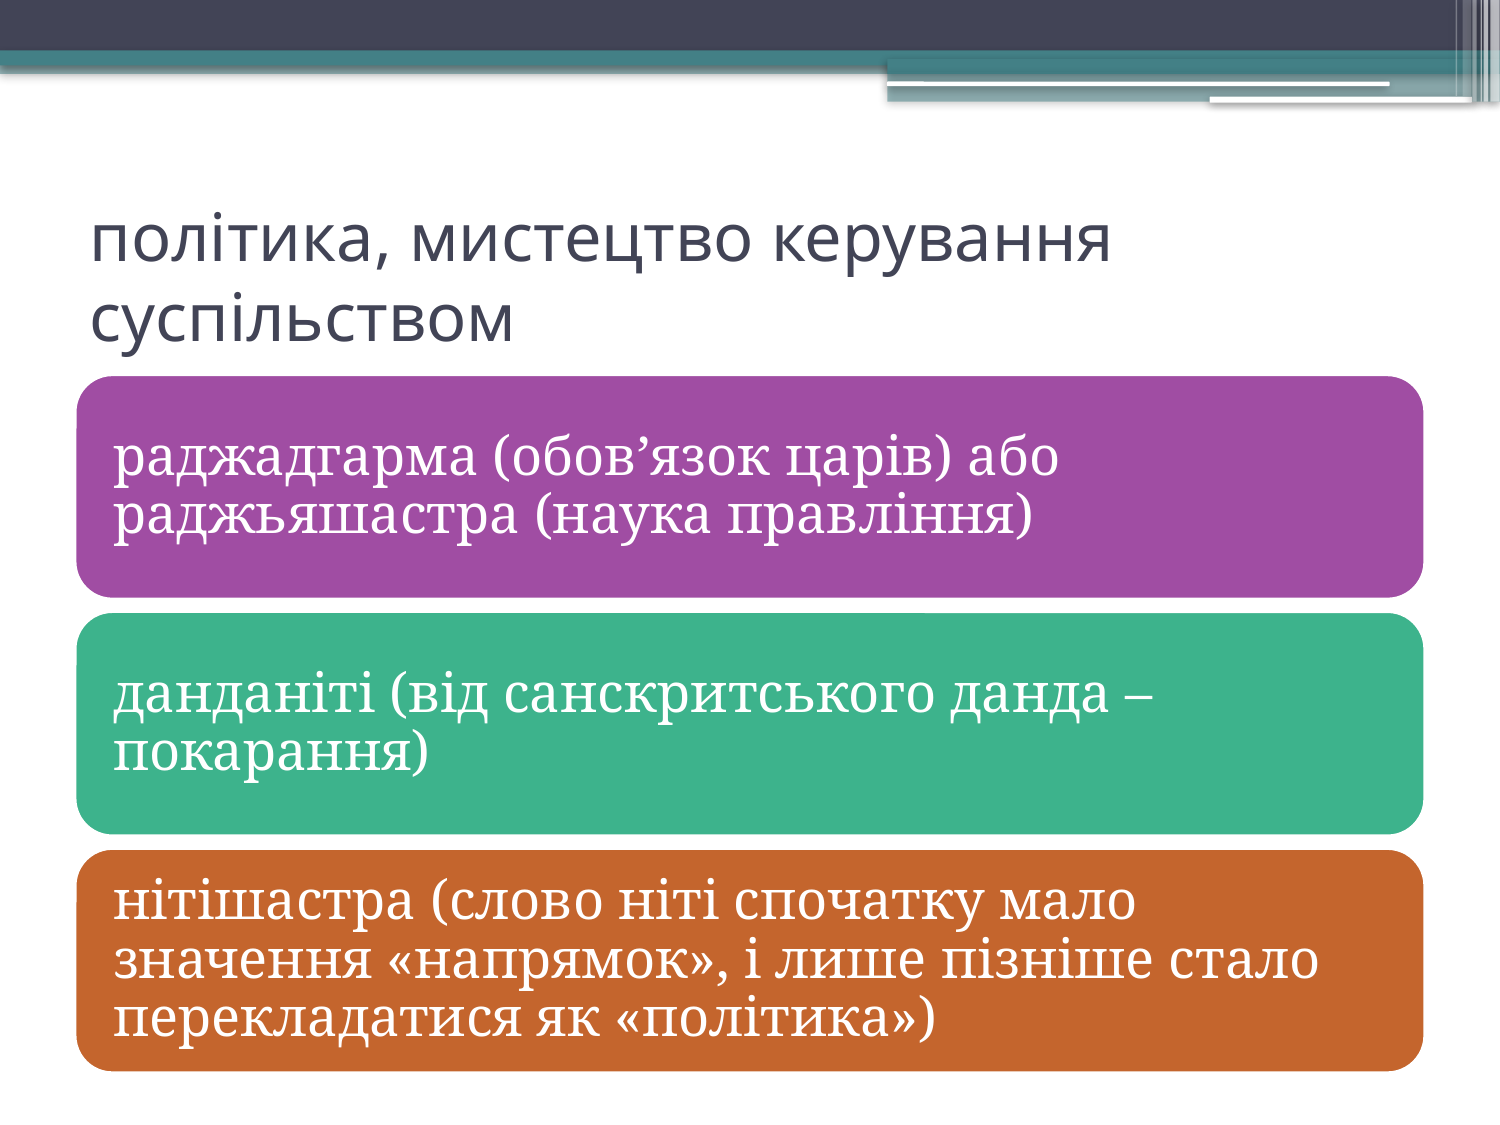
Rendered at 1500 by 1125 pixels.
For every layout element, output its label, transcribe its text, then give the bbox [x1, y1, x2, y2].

title політика, мистецтво керування суспільством [75, 187, 1425, 363]
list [74, 368, 1426, 1079]
